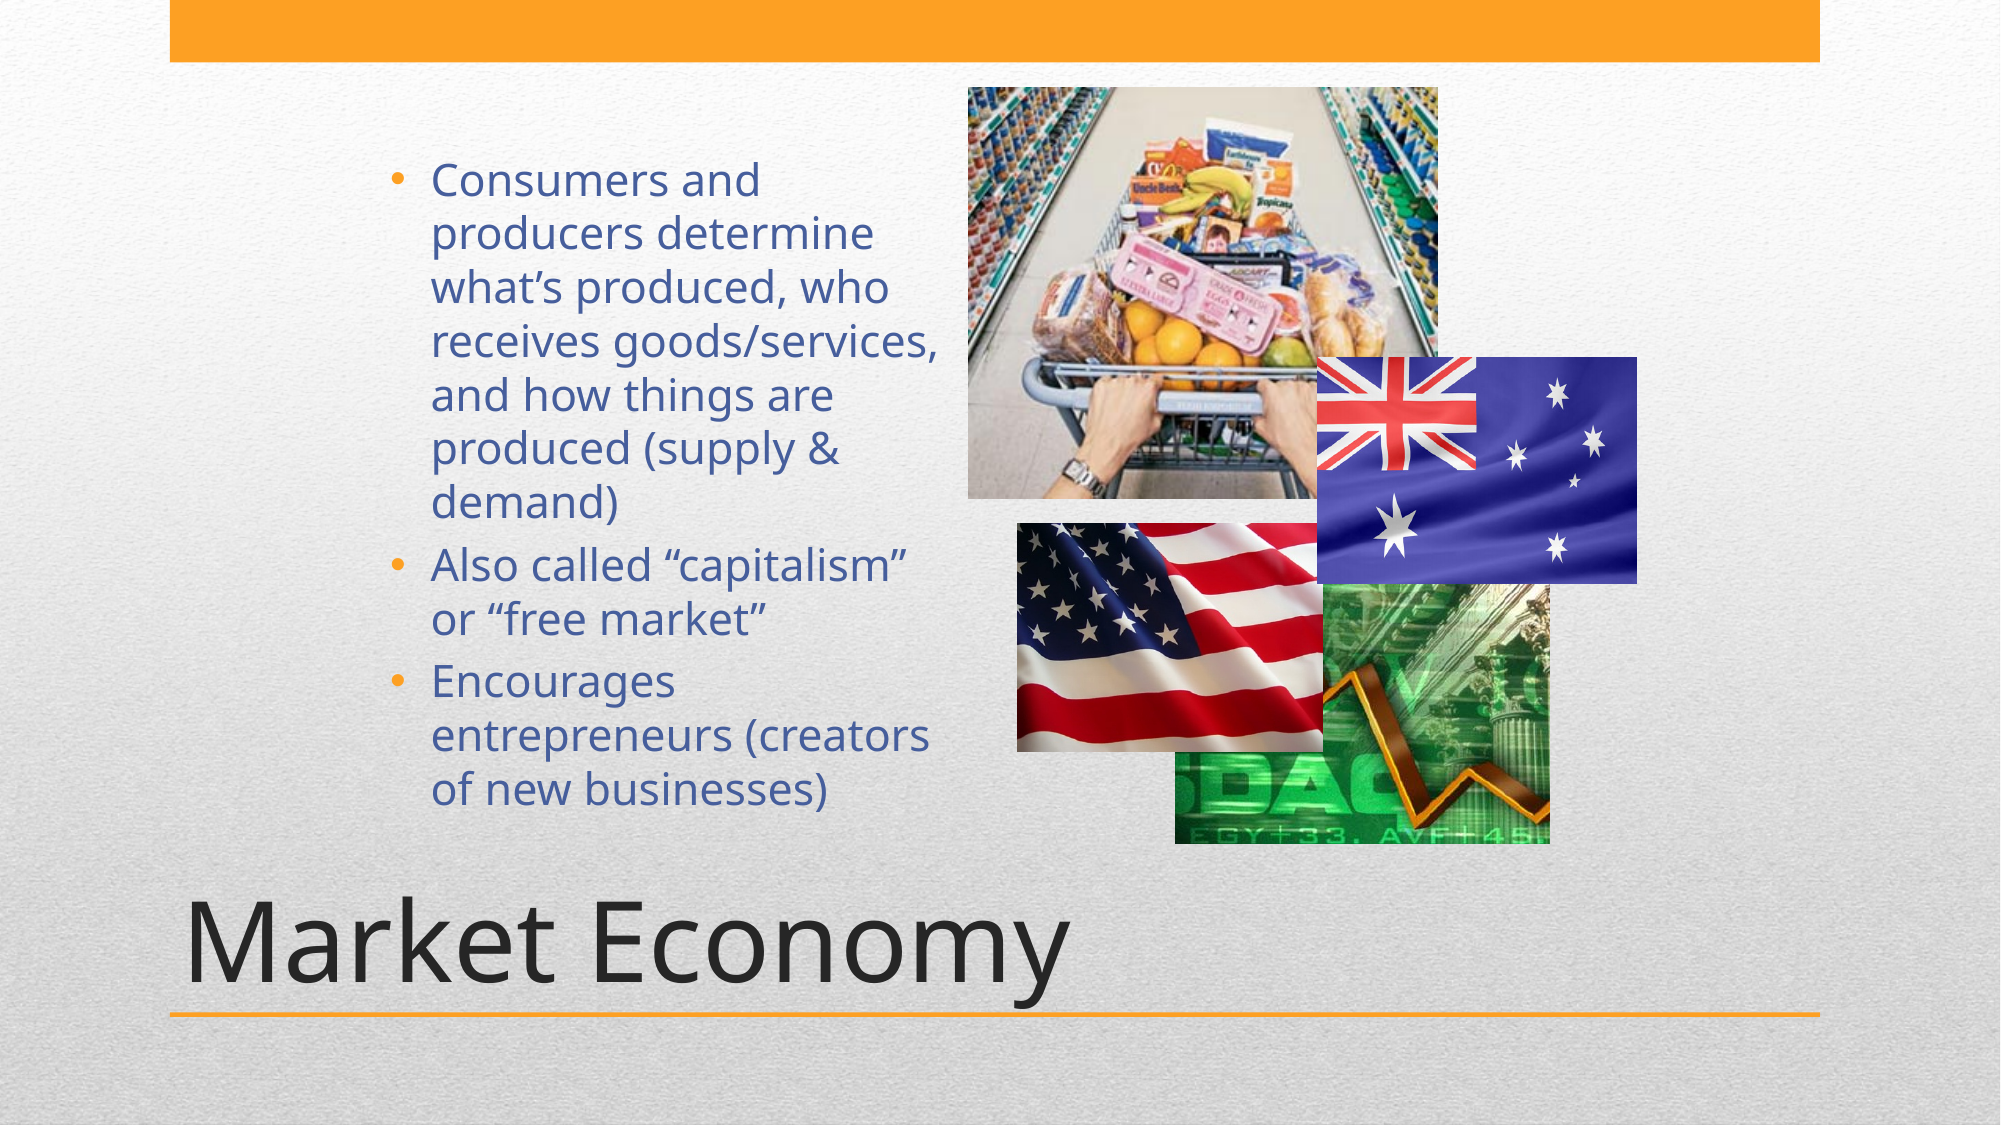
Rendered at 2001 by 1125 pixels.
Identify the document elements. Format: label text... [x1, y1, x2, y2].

title Market Economy [166, 750, 1650, 1013]
picture [967, 86, 1637, 845]
list Consumers and producers determine what’s produced, who receives goods/services, and how things are produced (supply & demand) Also called “capitalism” or “free market” Encourages entrepreneurs (creators of new businesses) [375, 99, 975, 866]
